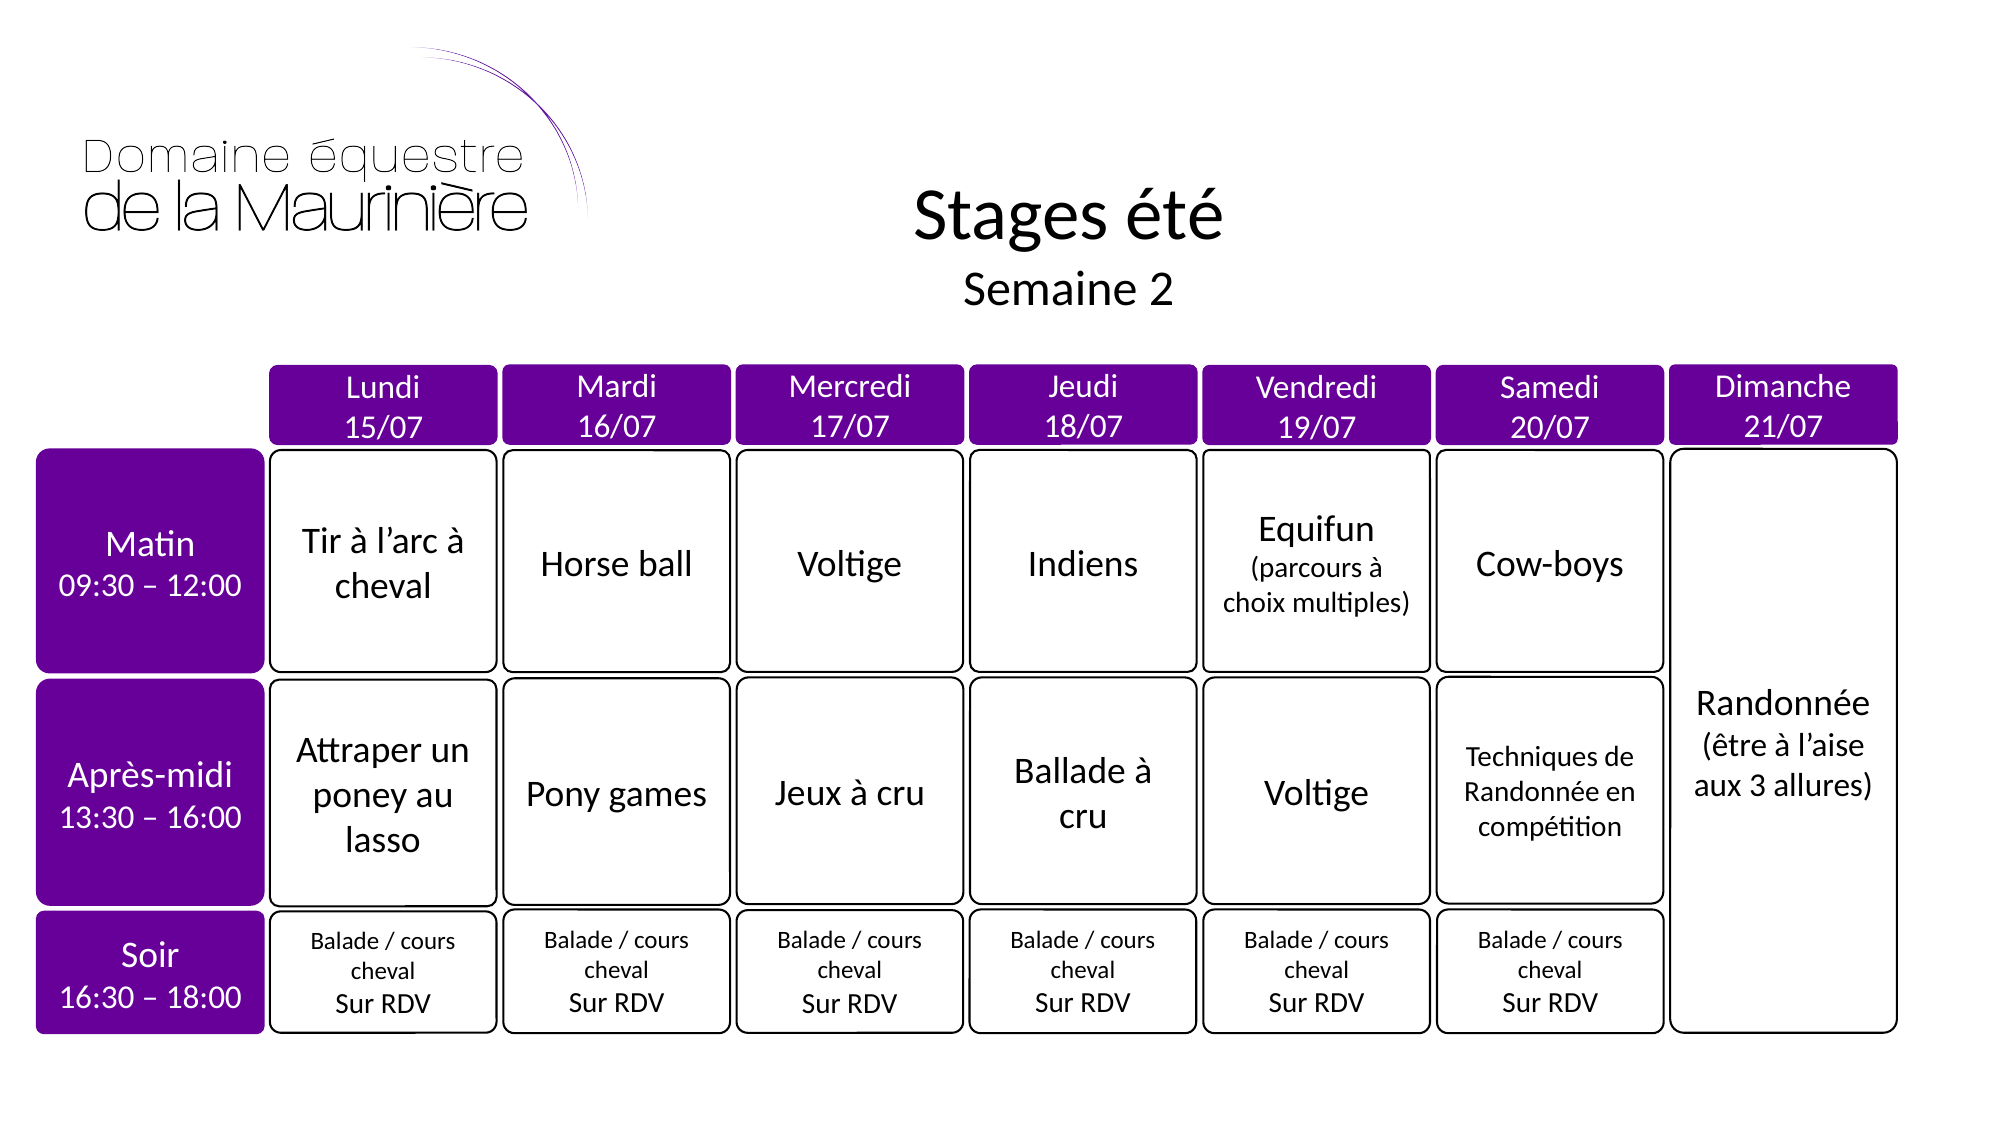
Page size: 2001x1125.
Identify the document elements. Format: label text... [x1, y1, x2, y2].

text_box Soir 16:30 – 18:00 [35, 910, 265, 1035]
text_box Balade / cours cheval Sur RDV [268, 910, 498, 1034]
text_box Balade / cours cheval Sur RDV [1435, 908, 1665, 1035]
text_box Balade / cours cheval Sur RDV [968, 908, 1198, 1035]
picture [85, 47, 588, 231]
text_box Randonnée (être à l’aise aux 3 allures) [1669, 457, 1898, 1034]
text_box Balade / cours cheval Sur RDV [502, 908, 732, 1035]
text_box Balade / cours cheval Sur RDV [1202, 908, 1432, 1035]
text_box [36, 365, 1897, 905]
text_box Balade / cours cheval Sur RDV [735, 909, 965, 1034]
text_box Stages été Semaine 2 [449, 157, 1689, 323]
